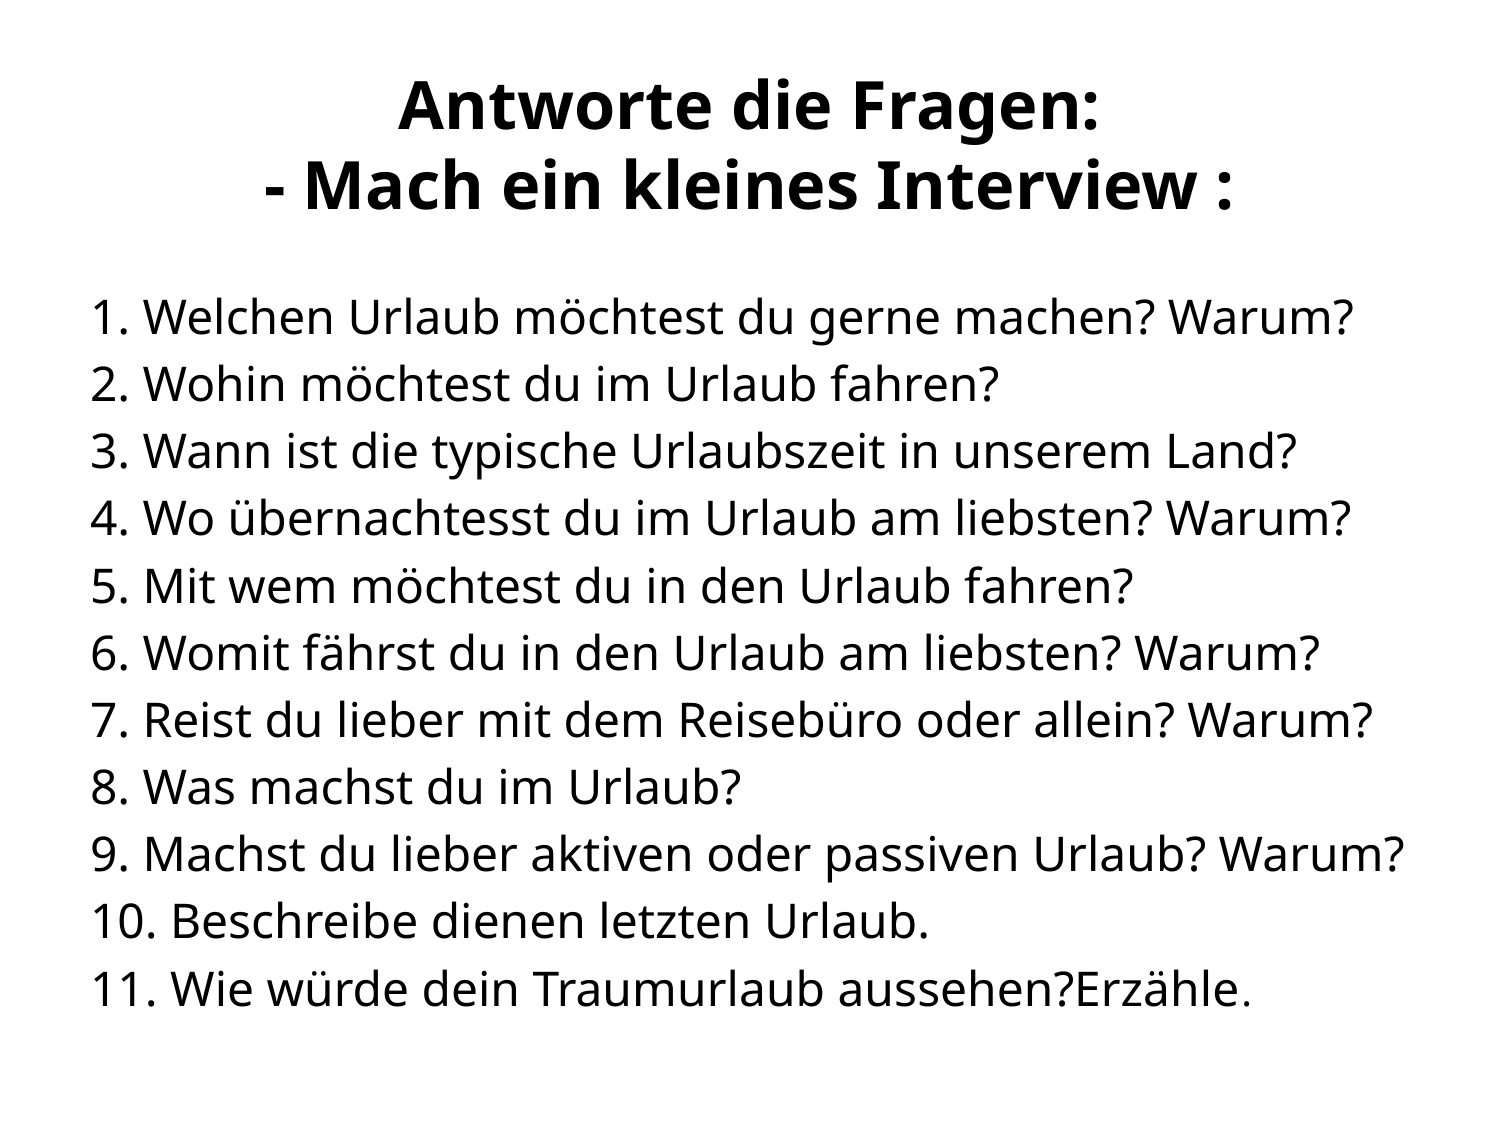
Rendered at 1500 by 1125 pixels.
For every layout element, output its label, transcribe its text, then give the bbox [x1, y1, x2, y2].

list 1. Welchen Urlaub möchtest du gerne machen? Warum? 2. Wohin möchtest du im Urlaub fahren? 3. Wann ist die typische Urlaubszeit in unserem Land? 4. Wo übernachtesst du im Urlaub am liebsten? Warum? 5. Mit wem möchtest du in den Urlaub fahren? 6. Womit fährst du in den Urlaub am liebsten? Warum? 7. Reist du lieber mit dem Reisebüro oder allein? Warum? 8. Was machst du im Urlaub? 9. Machst du lieber aktiven oder passiven Urlaub? Warum? 10. Beschreibe dienen letzten Urlaub. 11. Wie würde dein Traumurlaub aussehen?Erzähle. [75, 278, 1425, 1071]
title Antworte die Fragen: - Mach ein kleines Interview : [75, 30, 1425, 256]
